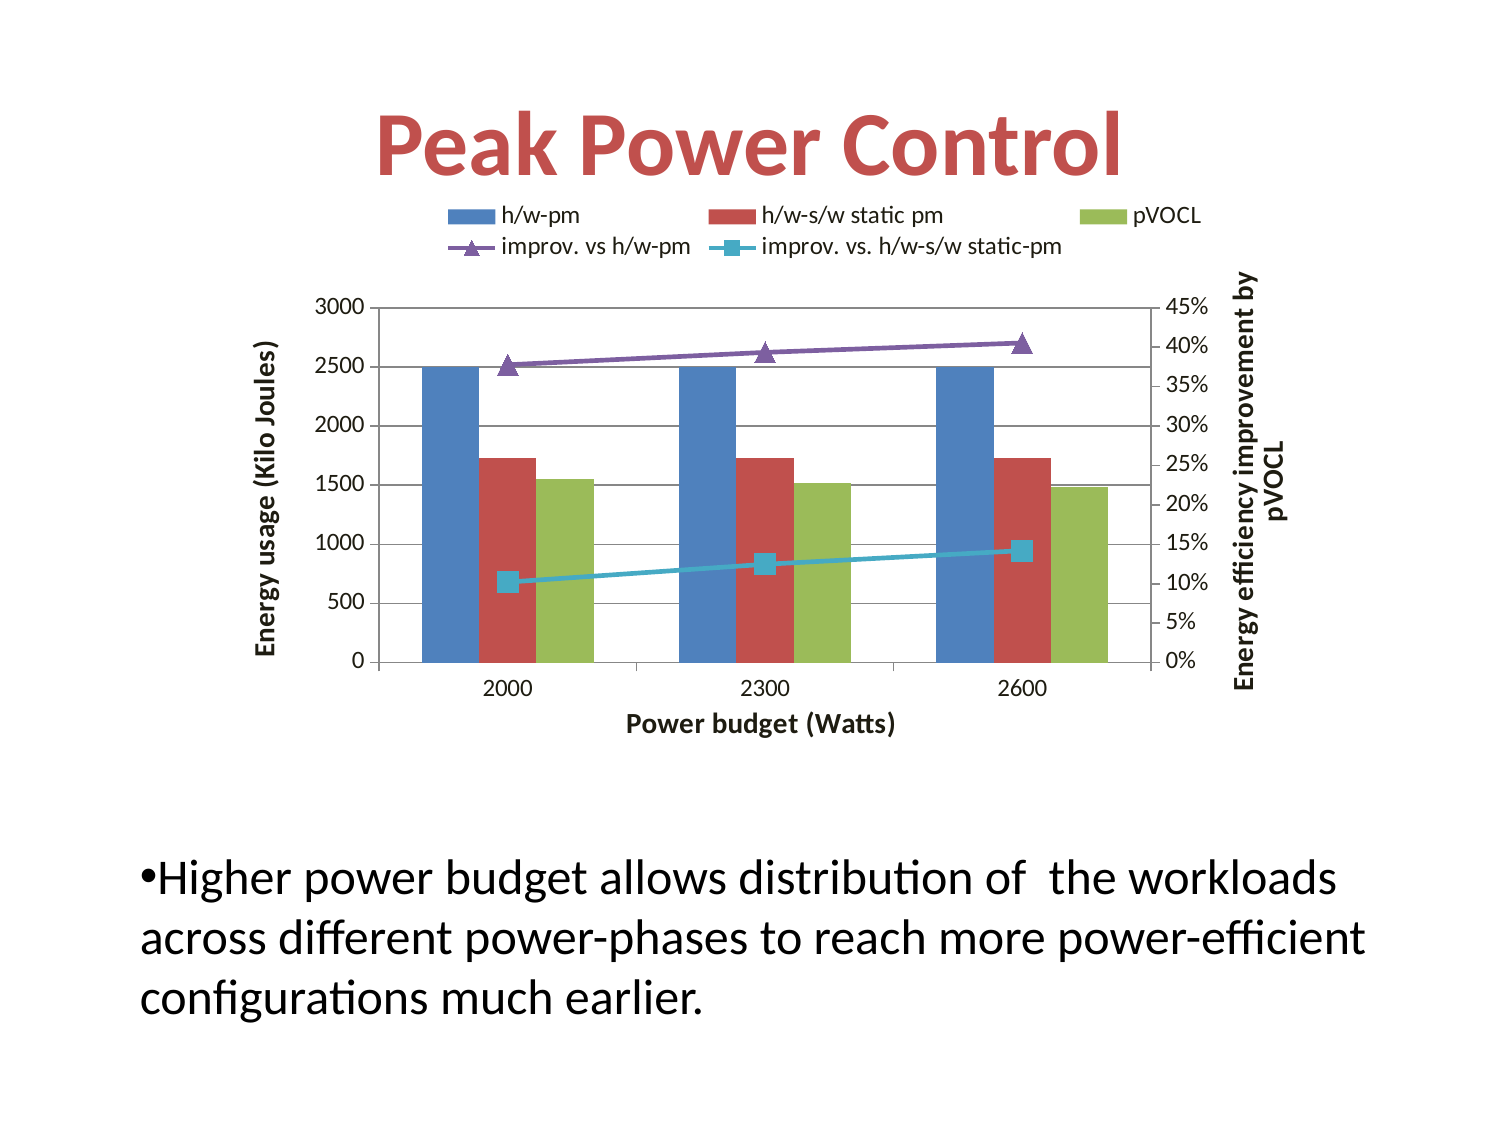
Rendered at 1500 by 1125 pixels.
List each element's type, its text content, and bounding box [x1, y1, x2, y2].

text_box Higher power budget allows distribution of the workloads across different power-phases to reach more power-efficient configurations much earlier. [125, 837, 1450, 1033]
chart [237, 187, 1413, 751]
title Peak Power Control [75, 45, 1425, 233]
